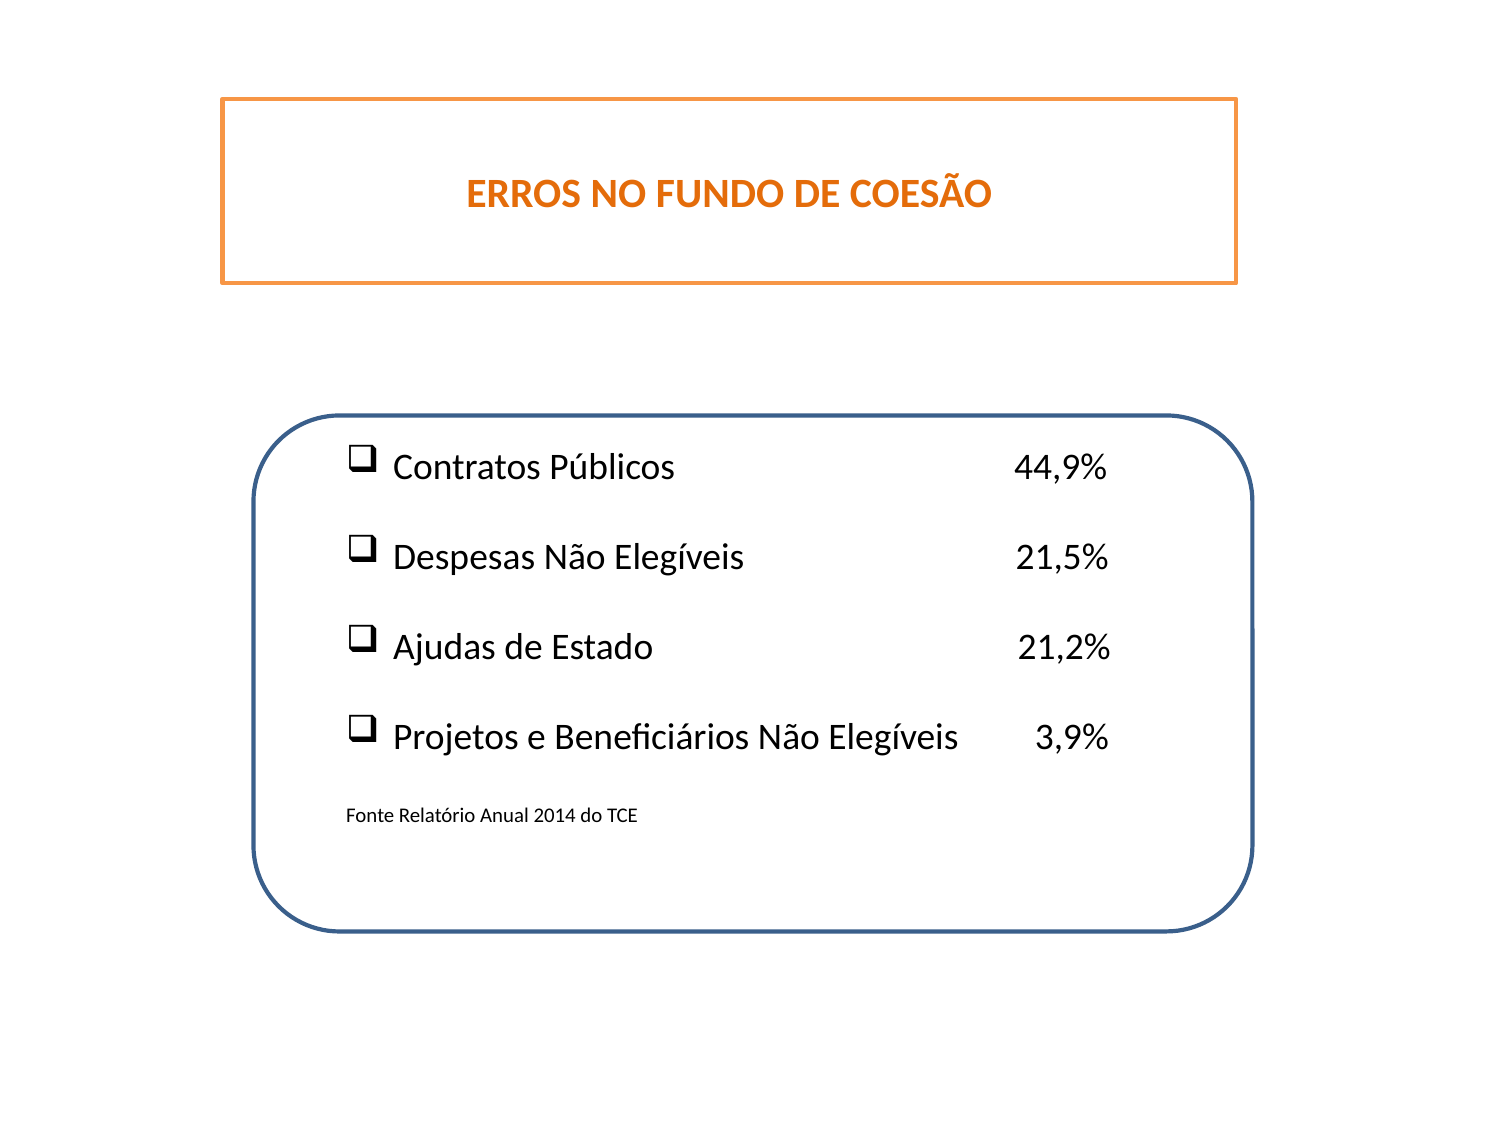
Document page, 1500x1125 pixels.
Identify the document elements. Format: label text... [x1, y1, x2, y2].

text_box Contratos Públicos 44,9% Despesas Não Elegíveis 21,5% Ajudas de Estado 21,2% Projetos e Beneficiários Não Elegíveis 3,9% Fonte Relatório Anual 2014 do TCE [331, 434, 1164, 879]
text_box ERROS NO FUNDO DE COESÃO [220, 97, 1238, 285]
text_box [251, 413, 1255, 934]
